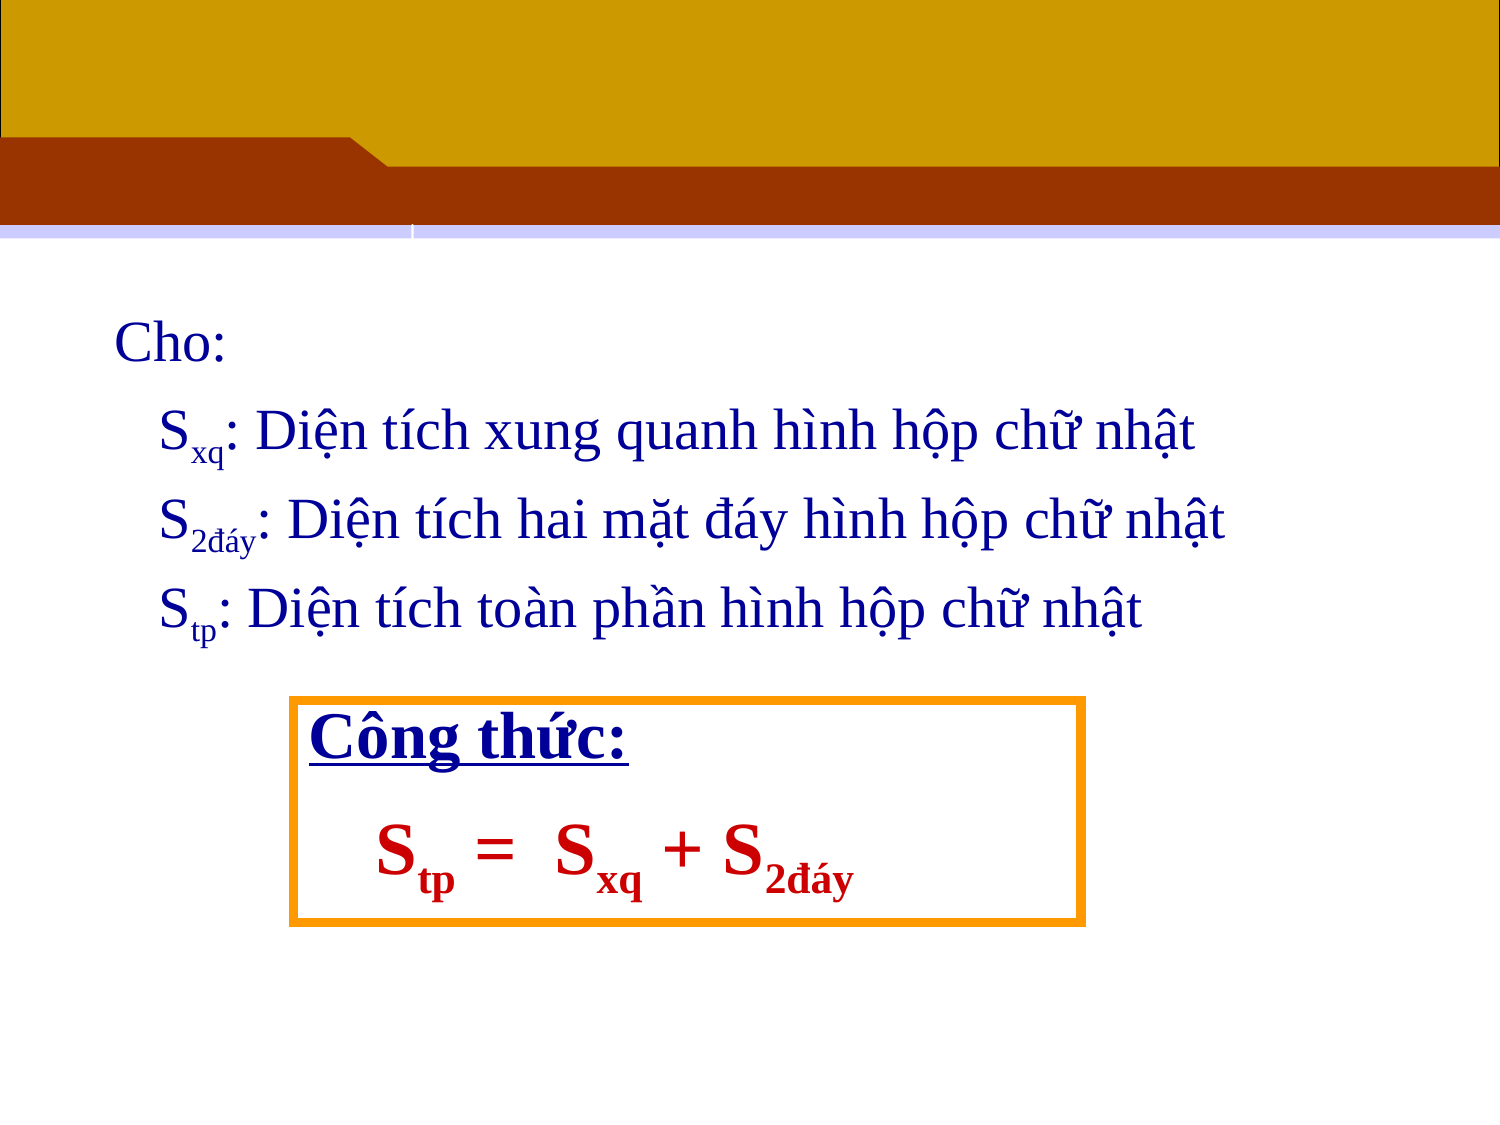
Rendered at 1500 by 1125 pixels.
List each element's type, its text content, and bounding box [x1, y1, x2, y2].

text_box Cho: Sxq: Diện tích xung quanh hình hộp chữ nhật S2đáy: Diện tích hai mặt đáy hình hộp chữ nhật Stp: Diện tích toàn phần hình hộp chữ nhật [99, 312, 1350, 728]
text_box Công thức: Stp = Sxq + S2đáy [293, 700, 1082, 923]
